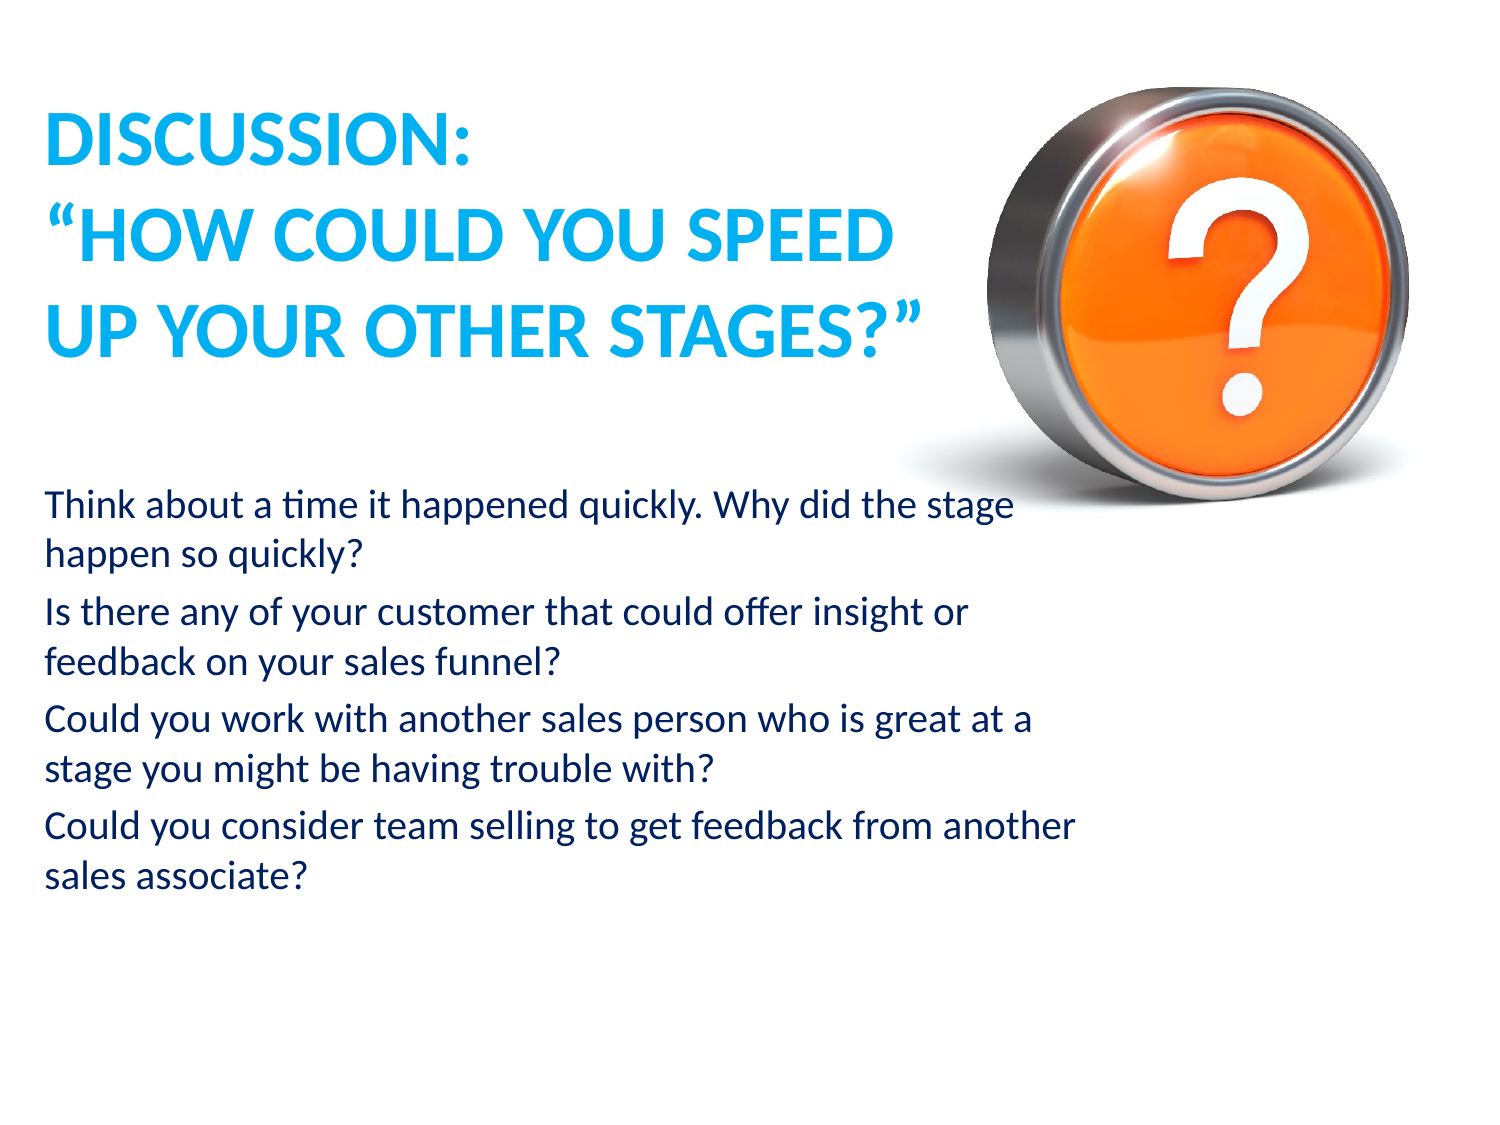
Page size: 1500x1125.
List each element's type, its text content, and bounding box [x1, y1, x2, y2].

picture [879, 0, 1500, 622]
title Discussion: “How Could You Speed Up Your Other Stages?” [29, 78, 874, 467]
list Think about a time it happened quickly. Why did the stage happen so quickly? Is there any of your customer that could offer insight or feedback on your sales funnel? Could you work with another sales person who is great at a stage you might be having trouble with? Could you consider team selling to get feedback from another sales associate? [29, 468, 1140, 906]
